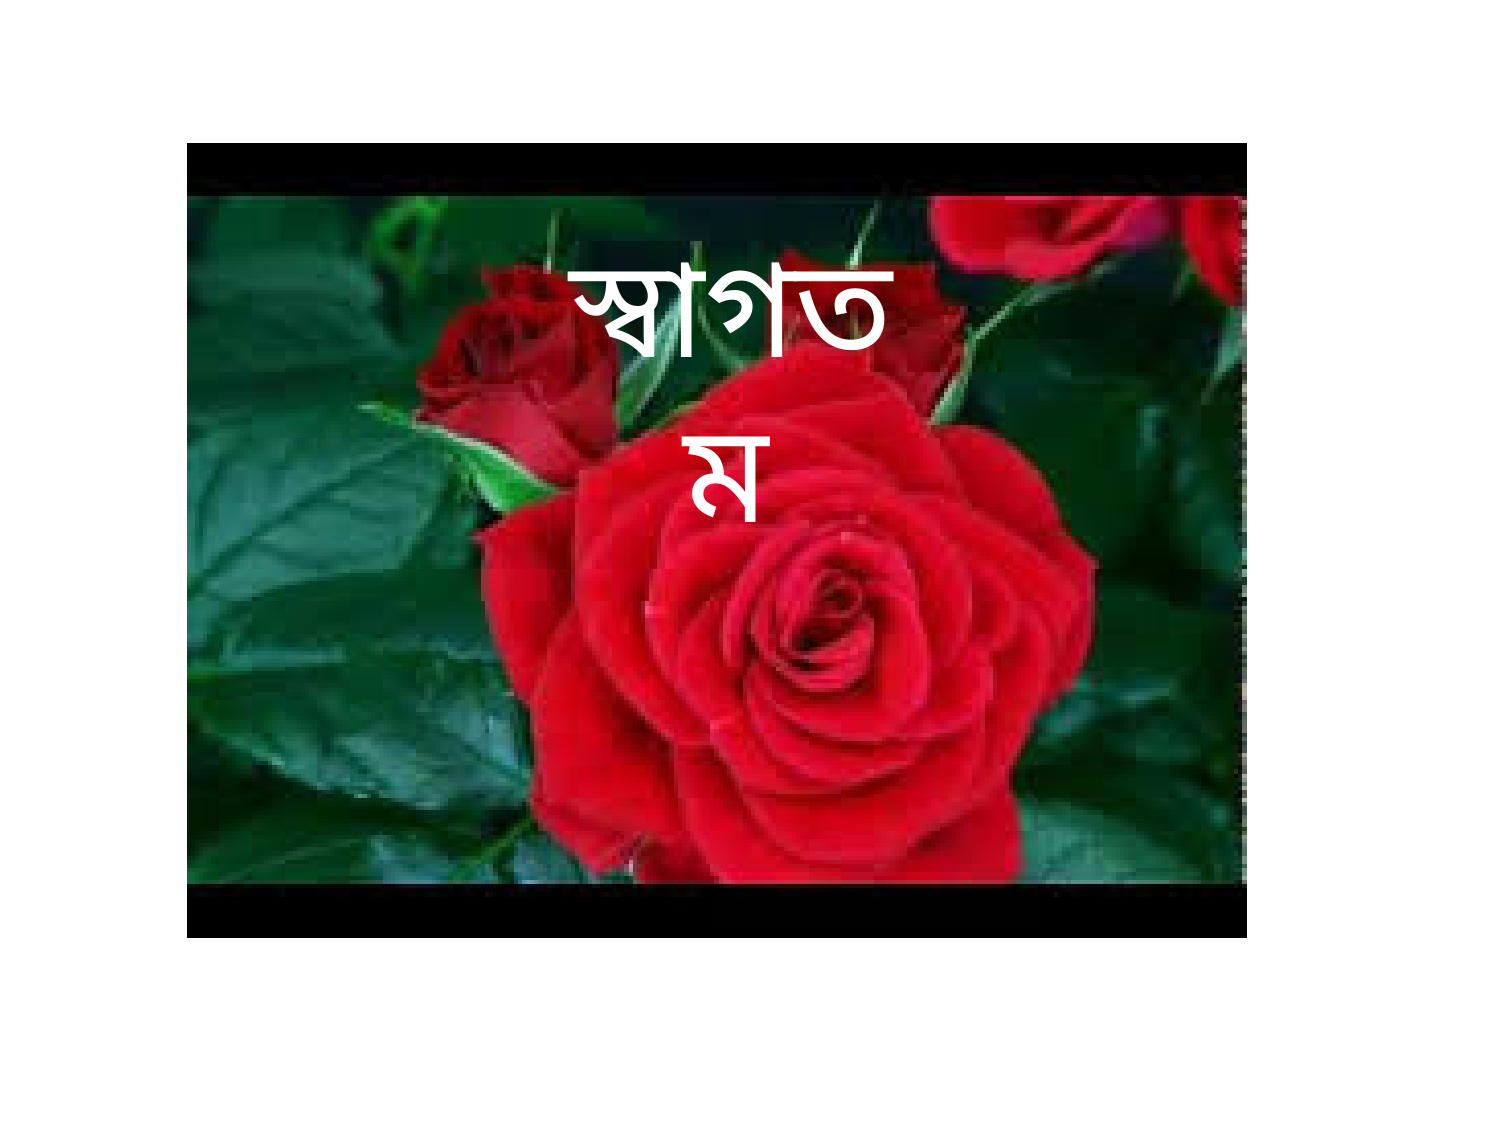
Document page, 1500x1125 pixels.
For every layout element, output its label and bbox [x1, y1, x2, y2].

picture [187, 143, 1248, 938]
